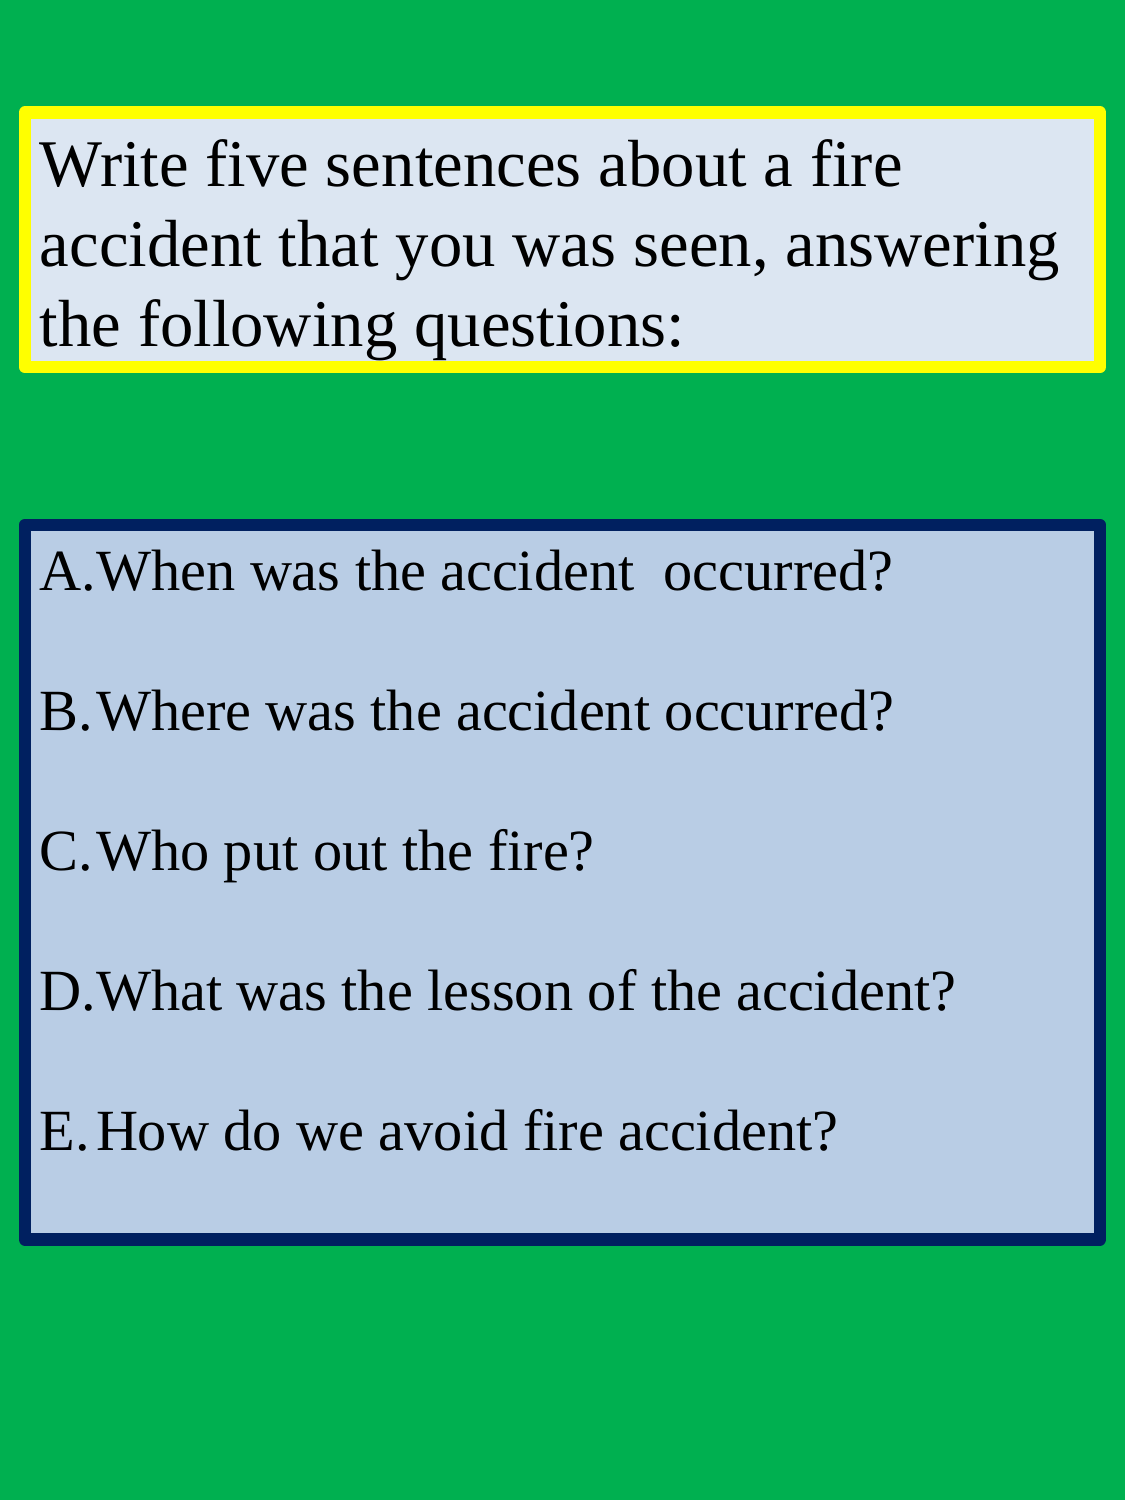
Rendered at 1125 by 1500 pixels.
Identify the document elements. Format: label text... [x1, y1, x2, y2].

text_box Write five sentences about a fire accident that you was seen, answering the following questions: [24, 112, 1100, 368]
text_box When was the accident occurred? Where was the accident occurred? Who put out the fire? What was the lesson of the accident? How do we avoid fire accident? [24, 524, 1100, 1240]
